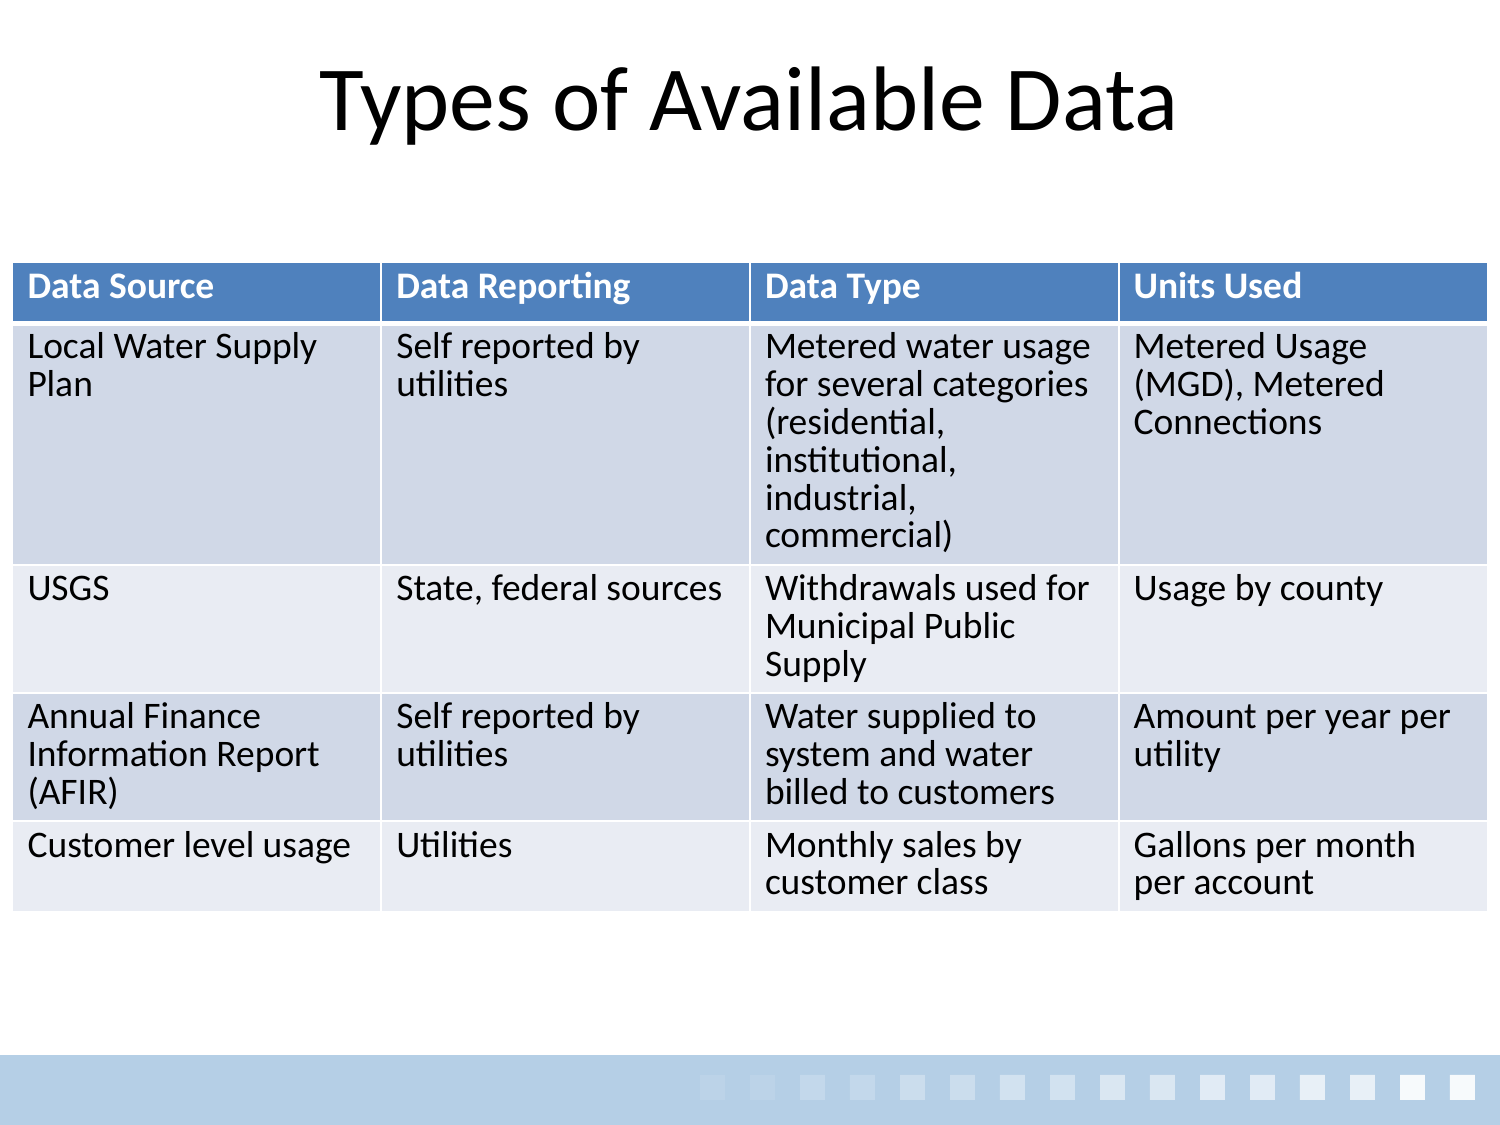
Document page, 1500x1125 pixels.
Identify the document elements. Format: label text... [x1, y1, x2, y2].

table_cell Water supplied to system and water billed to customers [751, 694, 1118, 820]
table_cell Local Water Supply Plan [13, 326, 380, 564]
title Types of Available Data [0, 0, 1500, 188]
table_cell Self reported by utilities [382, 326, 749, 564]
table_cell Usage by county [1120, 566, 1487, 692]
table_cell Withdrawals used for Municipal Public Supply [751, 566, 1118, 692]
table_cell Utilities [382, 822, 749, 911]
table_header Data Source [13, 263, 380, 321]
table_cell Metered water usage for several categories (residential, institutional, industrial, commercial) [751, 326, 1118, 564]
table_cell USGS [13, 566, 380, 692]
table_cell Customer level usage [13, 822, 380, 911]
table_cell Monthly sales by customer class [751, 822, 1118, 911]
table_cell State, federal sources [382, 566, 749, 692]
table_header Data Reporting [382, 263, 749, 321]
picture [0, 1055, 1500, 1125]
table_cell Gallons per month per account [1120, 822, 1487, 911]
table_cell Self reported by utilities [382, 694, 749, 820]
table_header Data Type [751, 263, 1118, 321]
table_cell Amount per year per utility [1120, 694, 1487, 820]
table_header Units Used [1120, 263, 1487, 321]
table_cell Annual Finance Information Report (AFIR) [13, 694, 380, 820]
table_cell Metered Usage (MGD), Metered Connections [1120, 326, 1487, 564]
